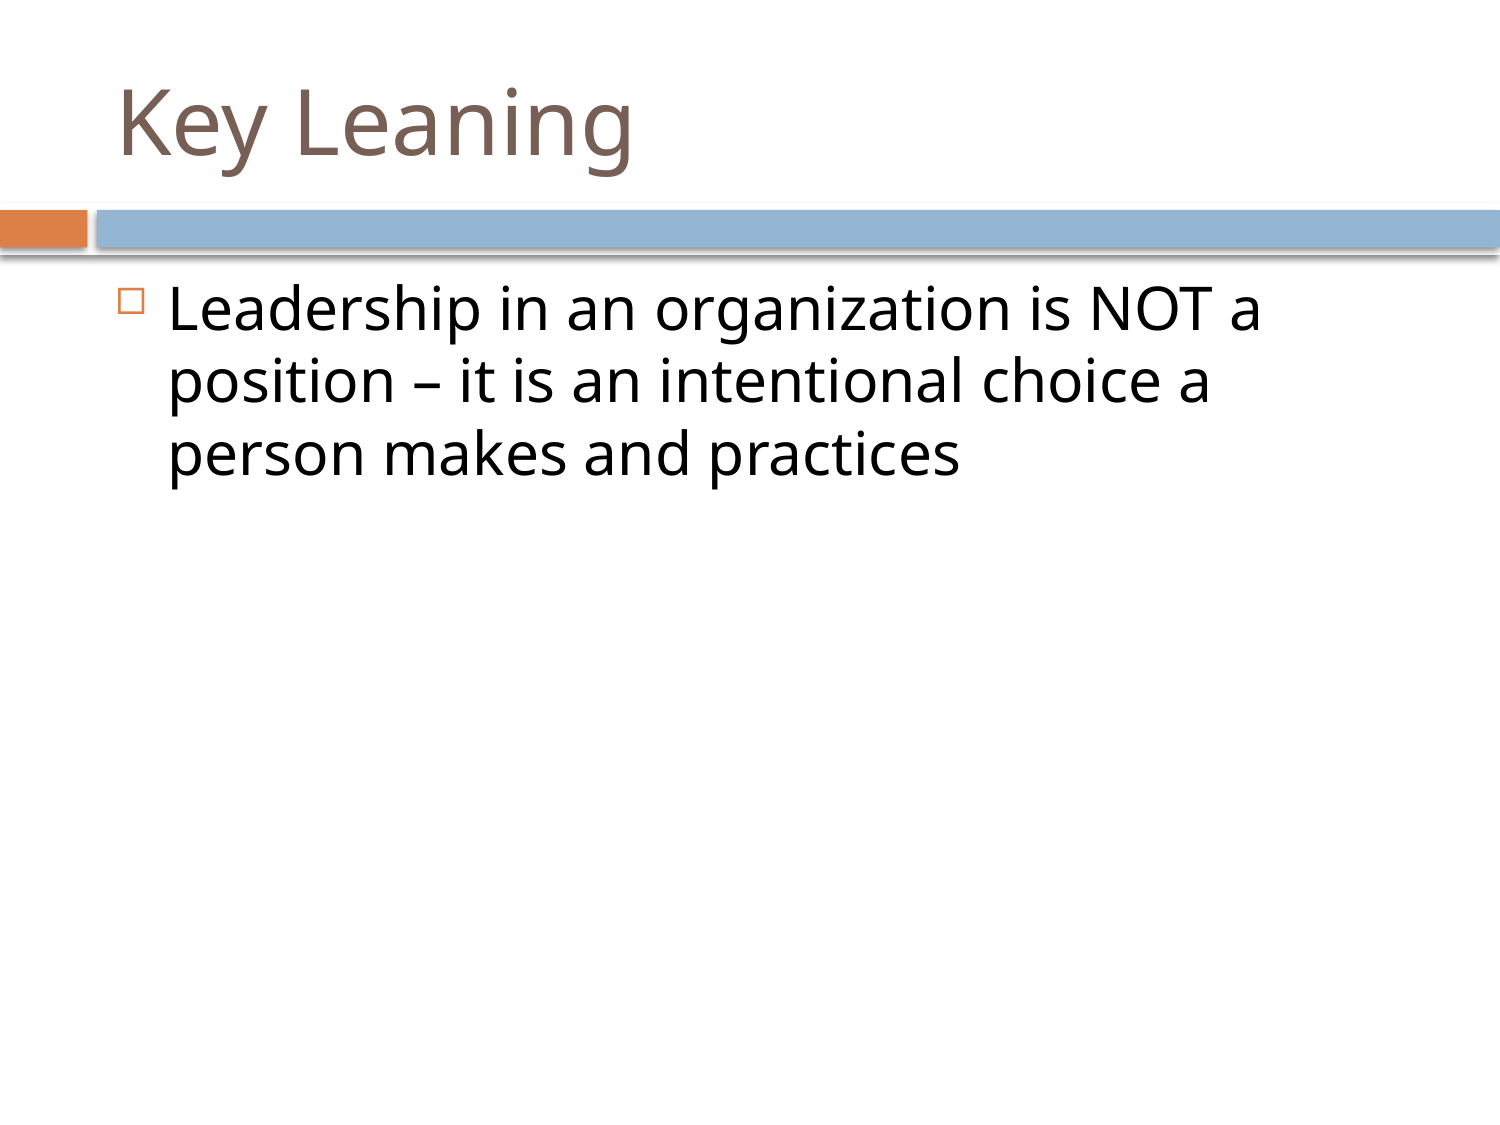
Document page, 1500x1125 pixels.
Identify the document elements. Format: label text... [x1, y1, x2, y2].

title Key Leaning [100, 37, 1438, 200]
list Leadership in an organization is NOT a position – it is an intentional choice a person makes and practices [100, 262, 1438, 1000]
